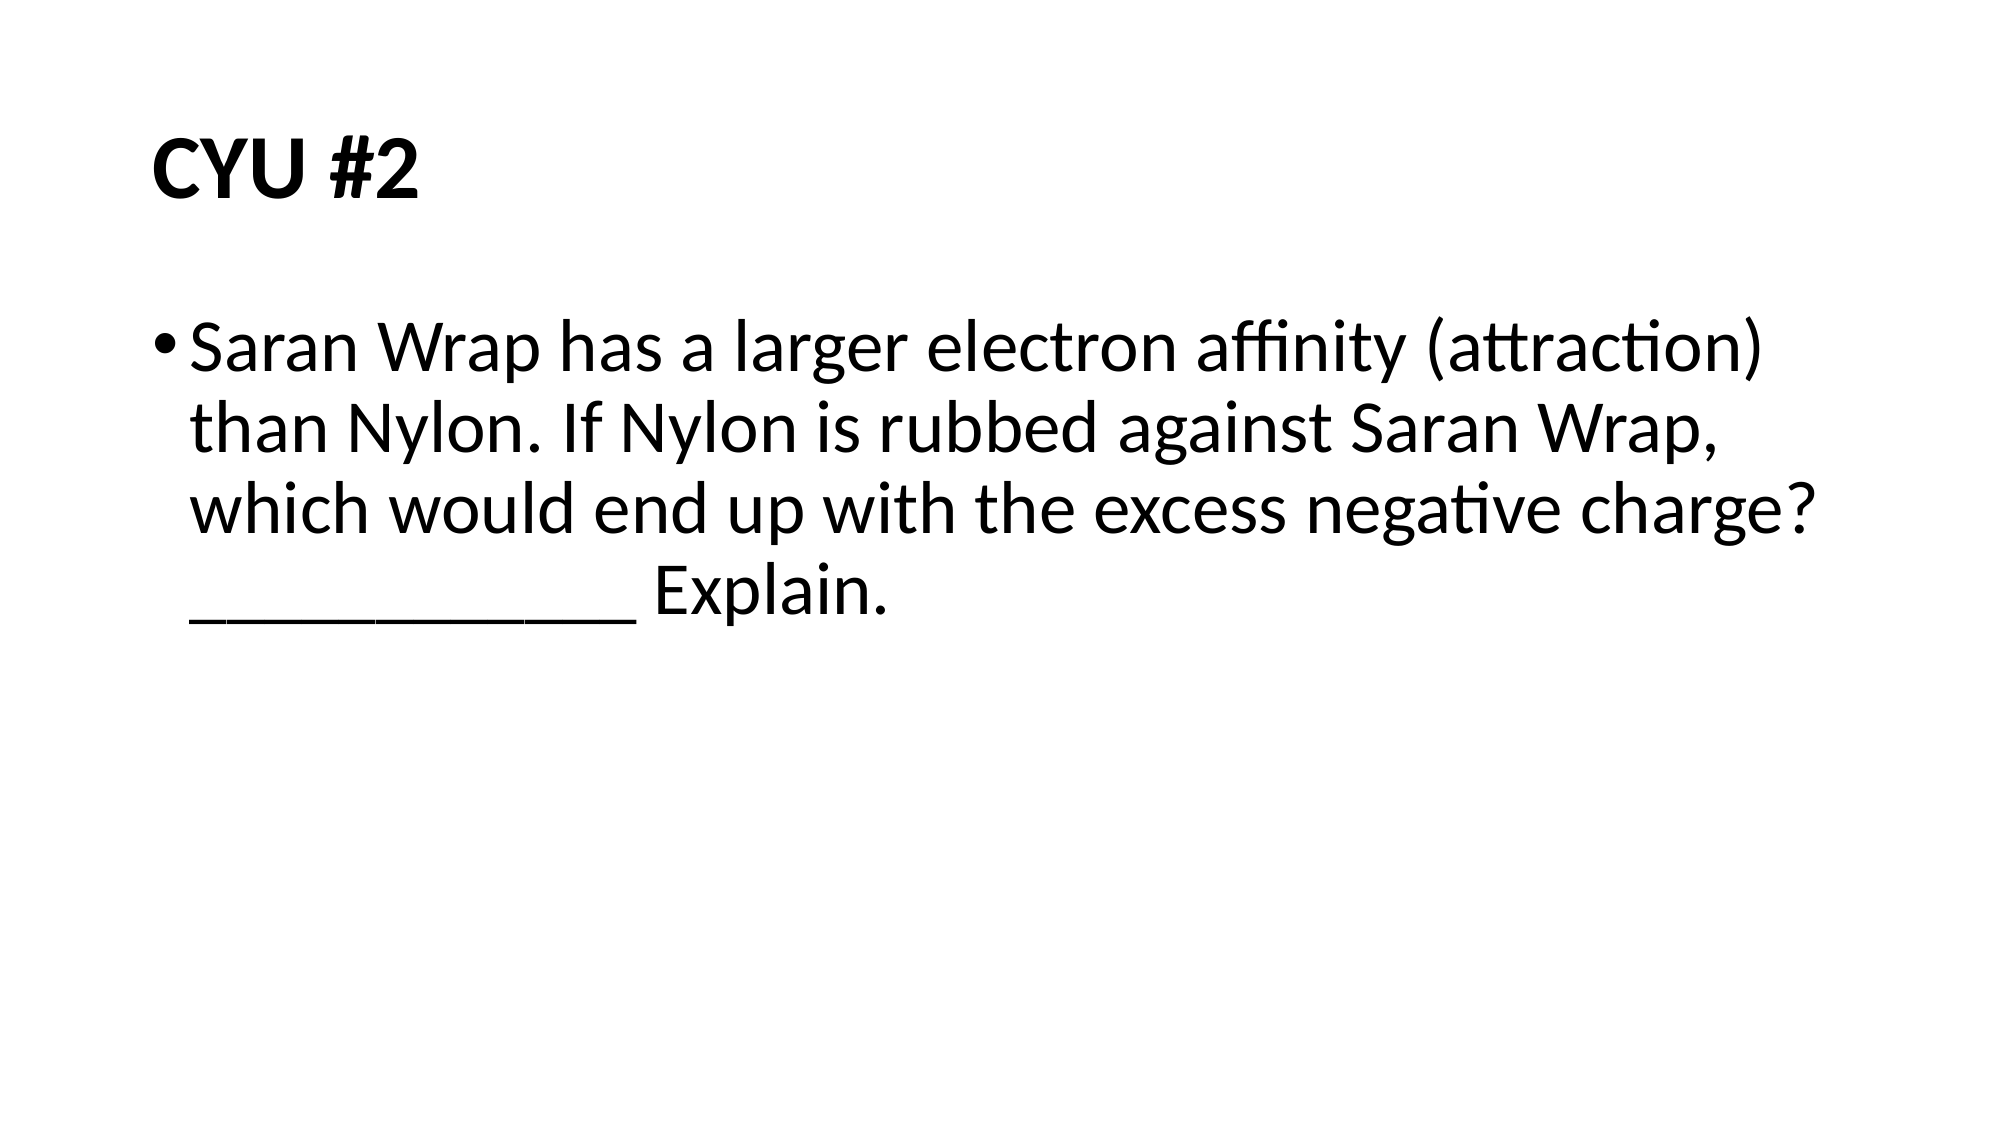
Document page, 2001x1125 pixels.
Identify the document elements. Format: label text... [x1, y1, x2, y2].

list Saran Wrap has a larger electron affinity (attraction) than Nylon. If Nylon is rubbed against Saran Wrap, which would end up with the excess negative charge? ____________ Explain. [137, 299, 1863, 1014]
title CYU #2 [137, 59, 1863, 278]
